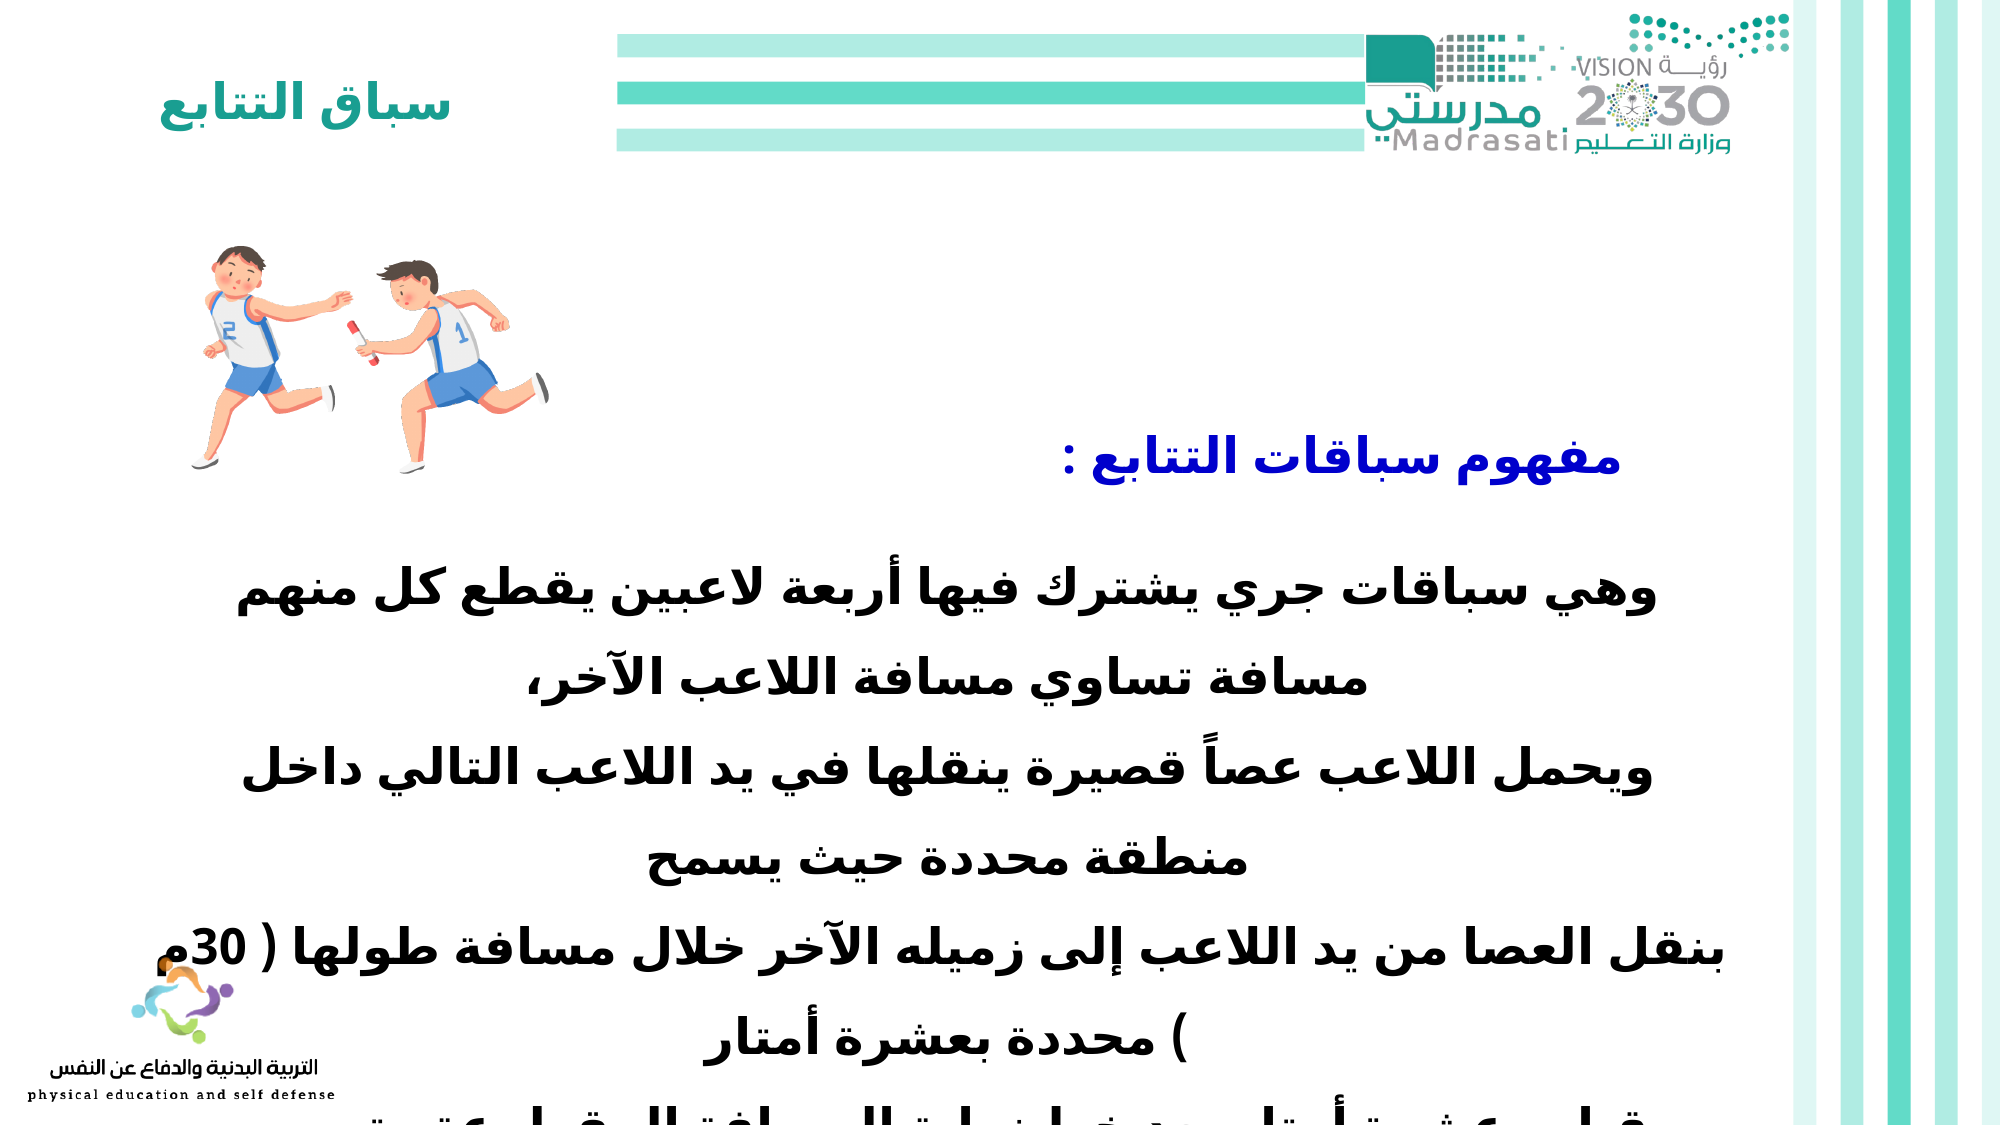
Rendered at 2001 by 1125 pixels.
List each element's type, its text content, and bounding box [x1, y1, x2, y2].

text_box وهي سباقات جري يشترك فيها أربعة لاعبين يقطع كل منهم مسافة تساوي مسافة اللاعب الآخر، ويحمل اللاعب عصاً قصيرة ينقلها في يد اللاعب التالي داخل منطقة محددة حيث يسمح بنقل العصا من يد اللاعب إلى زميله الآخر خلال مسافة طولها ( 30م ) محددة بعشرة أمتار قبل وعشرة أمتار بعد خط نهاية المسافة المقطوعة وتسمى بمنطقة الحركة. [136, 517, 1760, 1125]
picture [182, 154, 550, 522]
picture [0, 916, 384, 1114]
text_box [1793, 0, 2000, 1125]
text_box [616, 34, 1366, 152]
picture [1340, 0, 1822, 219]
text_box سباق التتابع [0, 47, 612, 137]
text_box مفهوم سباقات التتابع : [810, 406, 1639, 491]
